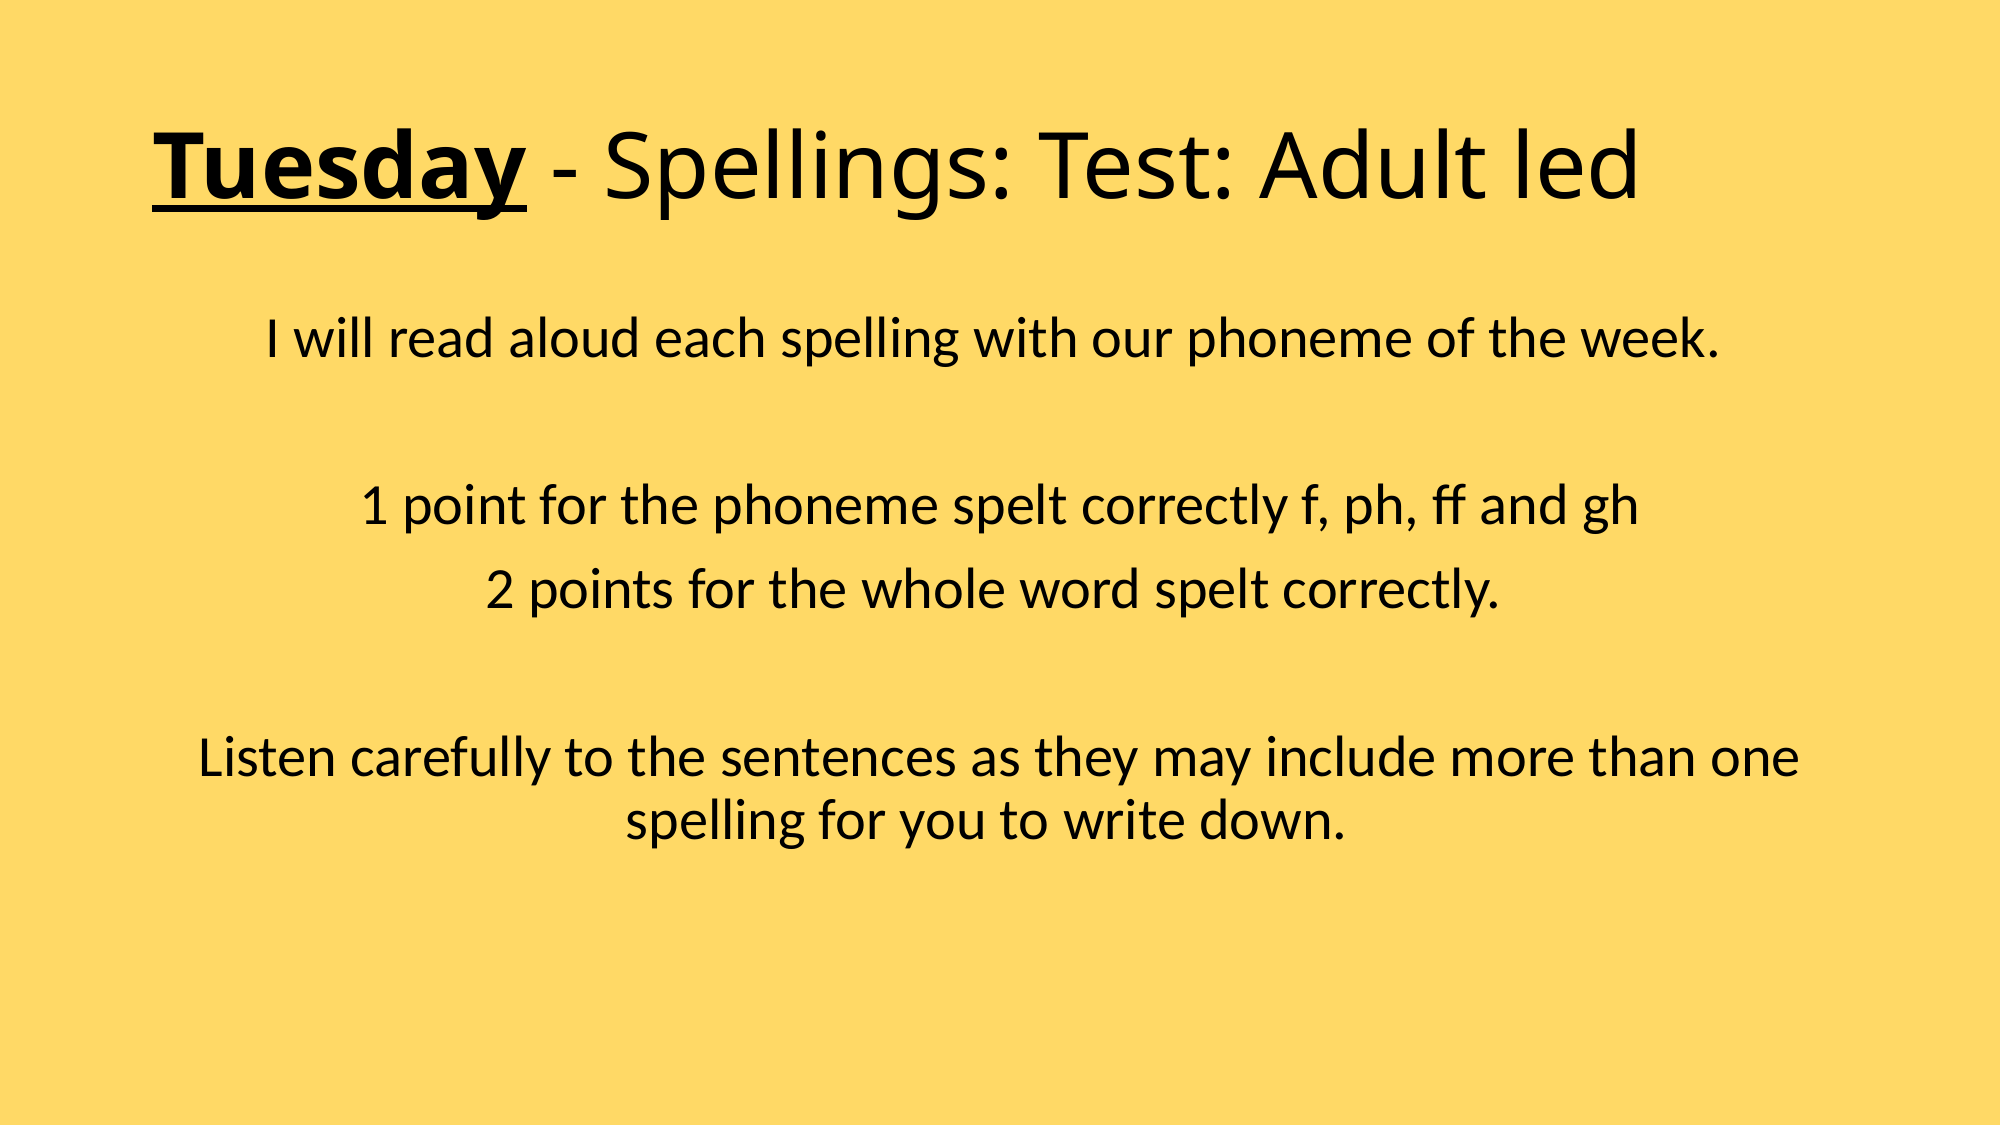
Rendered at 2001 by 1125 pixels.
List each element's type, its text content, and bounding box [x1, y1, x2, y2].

title Tuesday - Spellings: Test: Adult led [137, 59, 1863, 278]
list I will read aloud each spelling with our phoneme of the week. 1 point for the phoneme spelt correctly f, ph, ff and gh 2 points for the whole word spelt correctly. Listen carefully to the sentences as they may include more than one spelling for you to write down. [137, 299, 1863, 1014]
